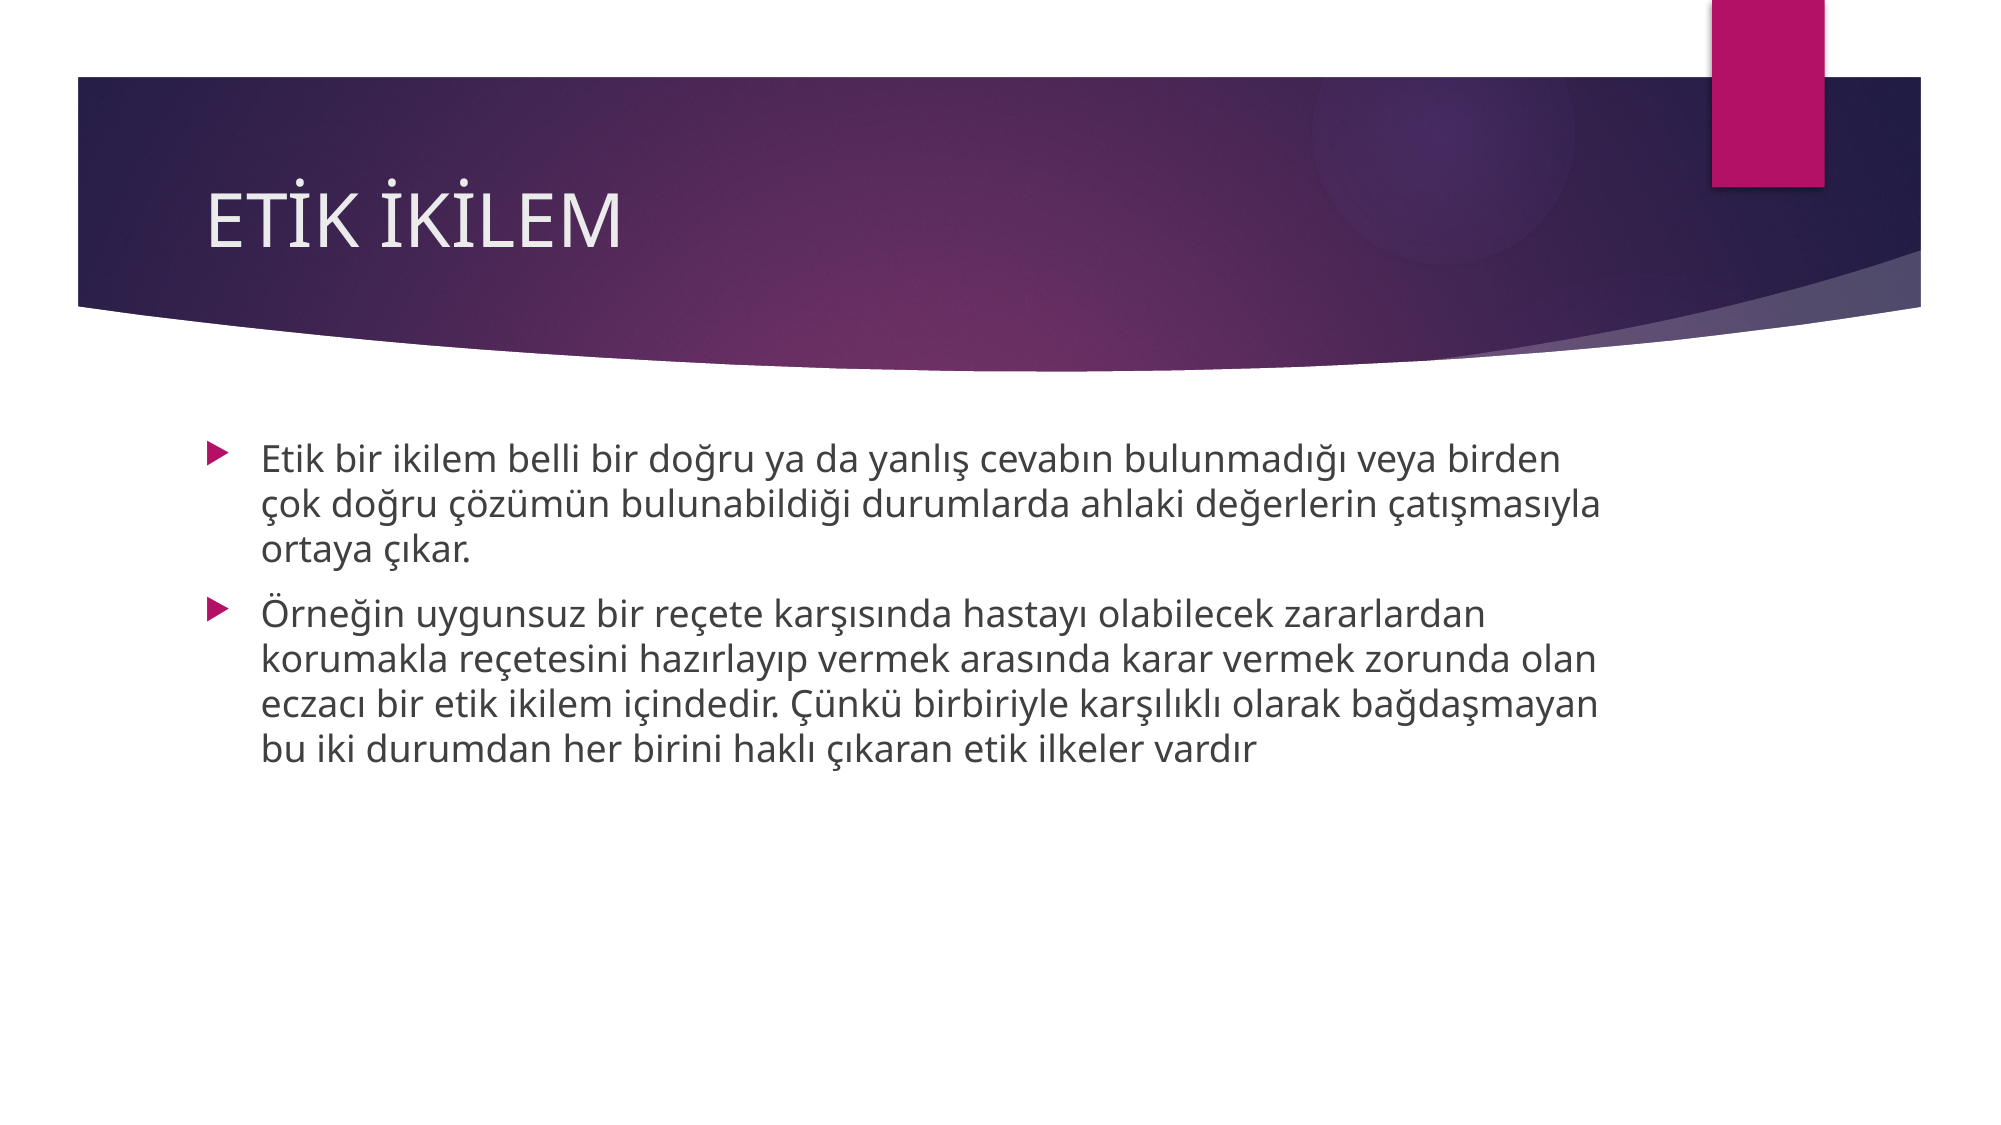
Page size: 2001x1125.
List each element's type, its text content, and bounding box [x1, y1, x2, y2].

list Etik bir ikilem belli bir doğru ya da yanlış cevabın bulunmadığı veya birden çok doğru çözümün bulunabildiği durumlarda ahlaki değerlerin çatışmasıyla ortaya çıkar. Örneğin uygunsuz bir reçete karşısında hastayı olabilecek zararlardan korumakla reçetesini hazırlayıp vermek arasında karar vermek zorunda olan eczacı bir etik ikilem içindedir. Çünkü birbiriyle karşılıklı olarak bağdaşmayan bu iki durumdan her birini haklı çıkaran etik ilkeler vardır [189, 427, 1638, 988]
title ETİK İKİLEM [189, 159, 1627, 276]
